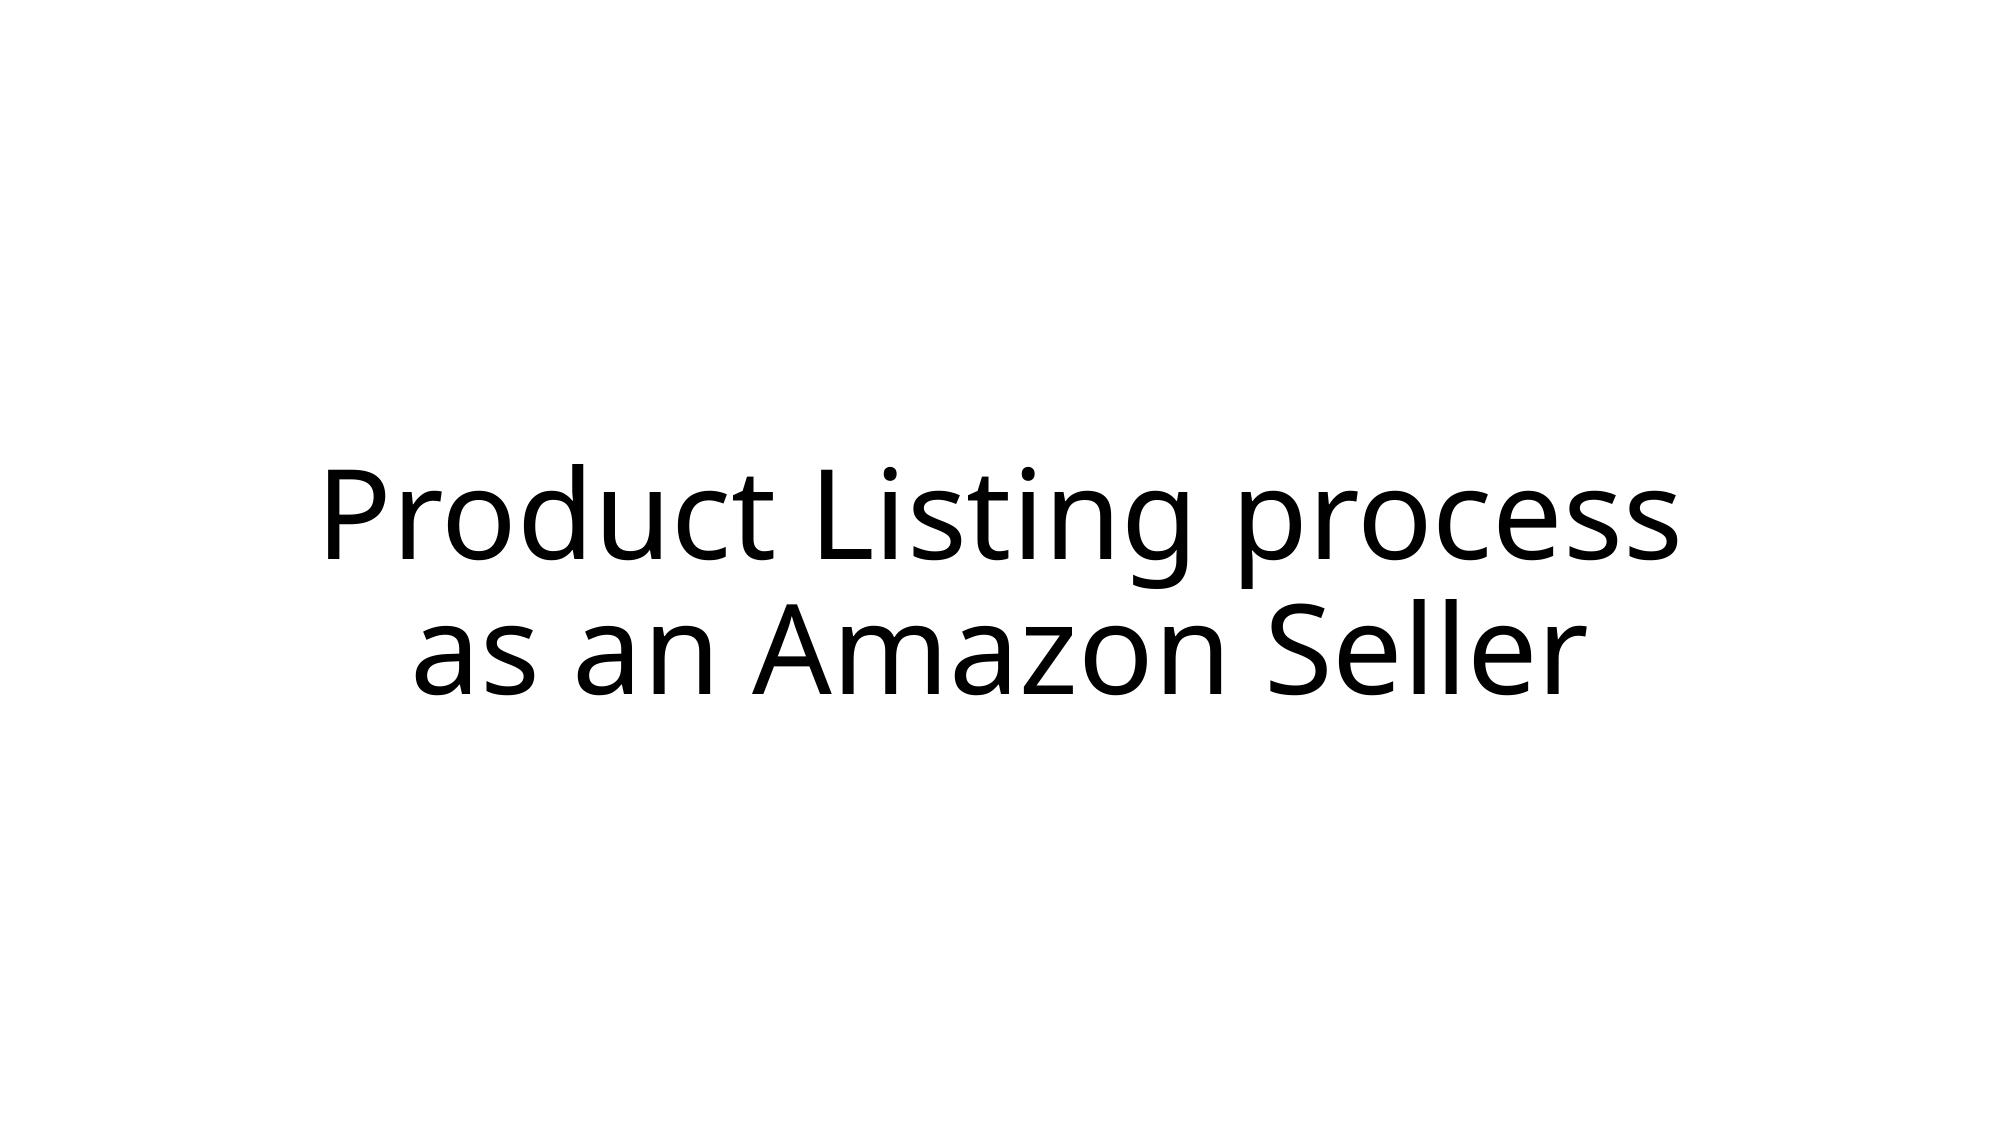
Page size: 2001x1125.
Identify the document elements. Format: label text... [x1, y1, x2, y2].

title Product Listing process as an Amazon Seller [250, 117, 1751, 729]
